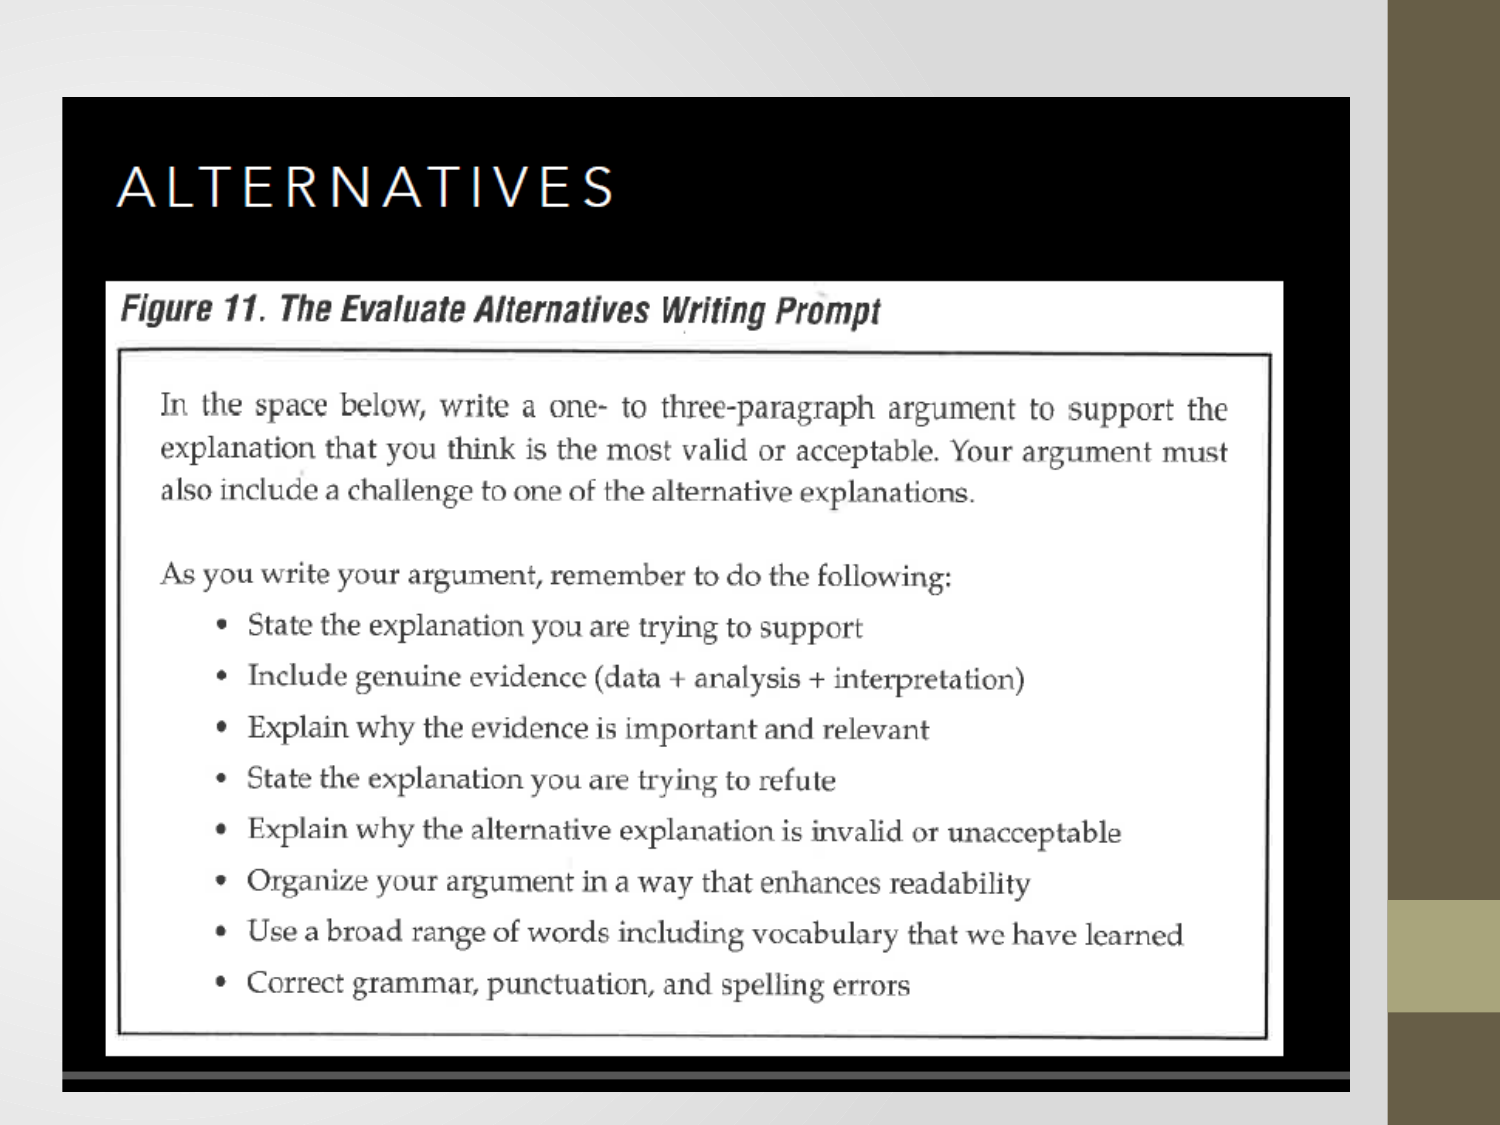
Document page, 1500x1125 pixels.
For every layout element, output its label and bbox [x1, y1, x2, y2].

picture [61, 97, 1351, 1092]
